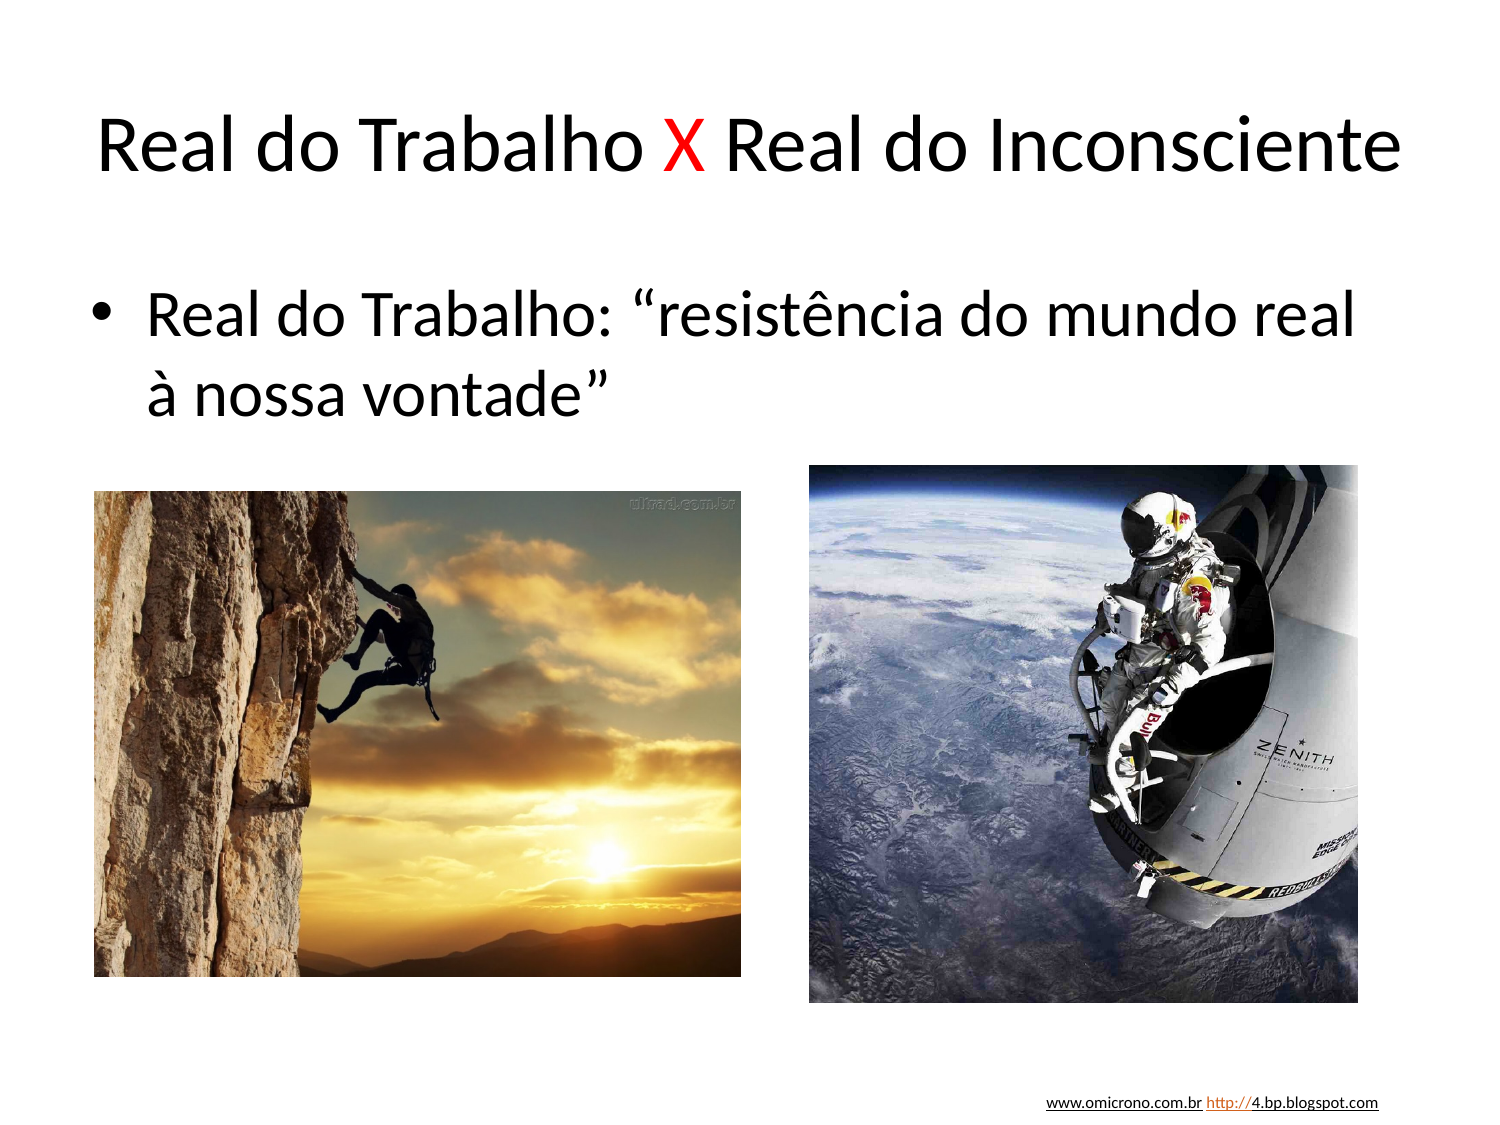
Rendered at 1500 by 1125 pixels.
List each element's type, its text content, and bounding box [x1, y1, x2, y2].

list Real do Trabalho: “resistência do mundo real à nossa vontade” [75, 262, 1425, 457]
title Real do Trabalho X Real do Inconsciente [75, 45, 1425, 233]
picture [93, 491, 742, 977]
picture [808, 465, 1358, 1004]
text_box www.omicrono.com.br http://4.bp.blogspot.com [1031, 1084, 1500, 1120]
